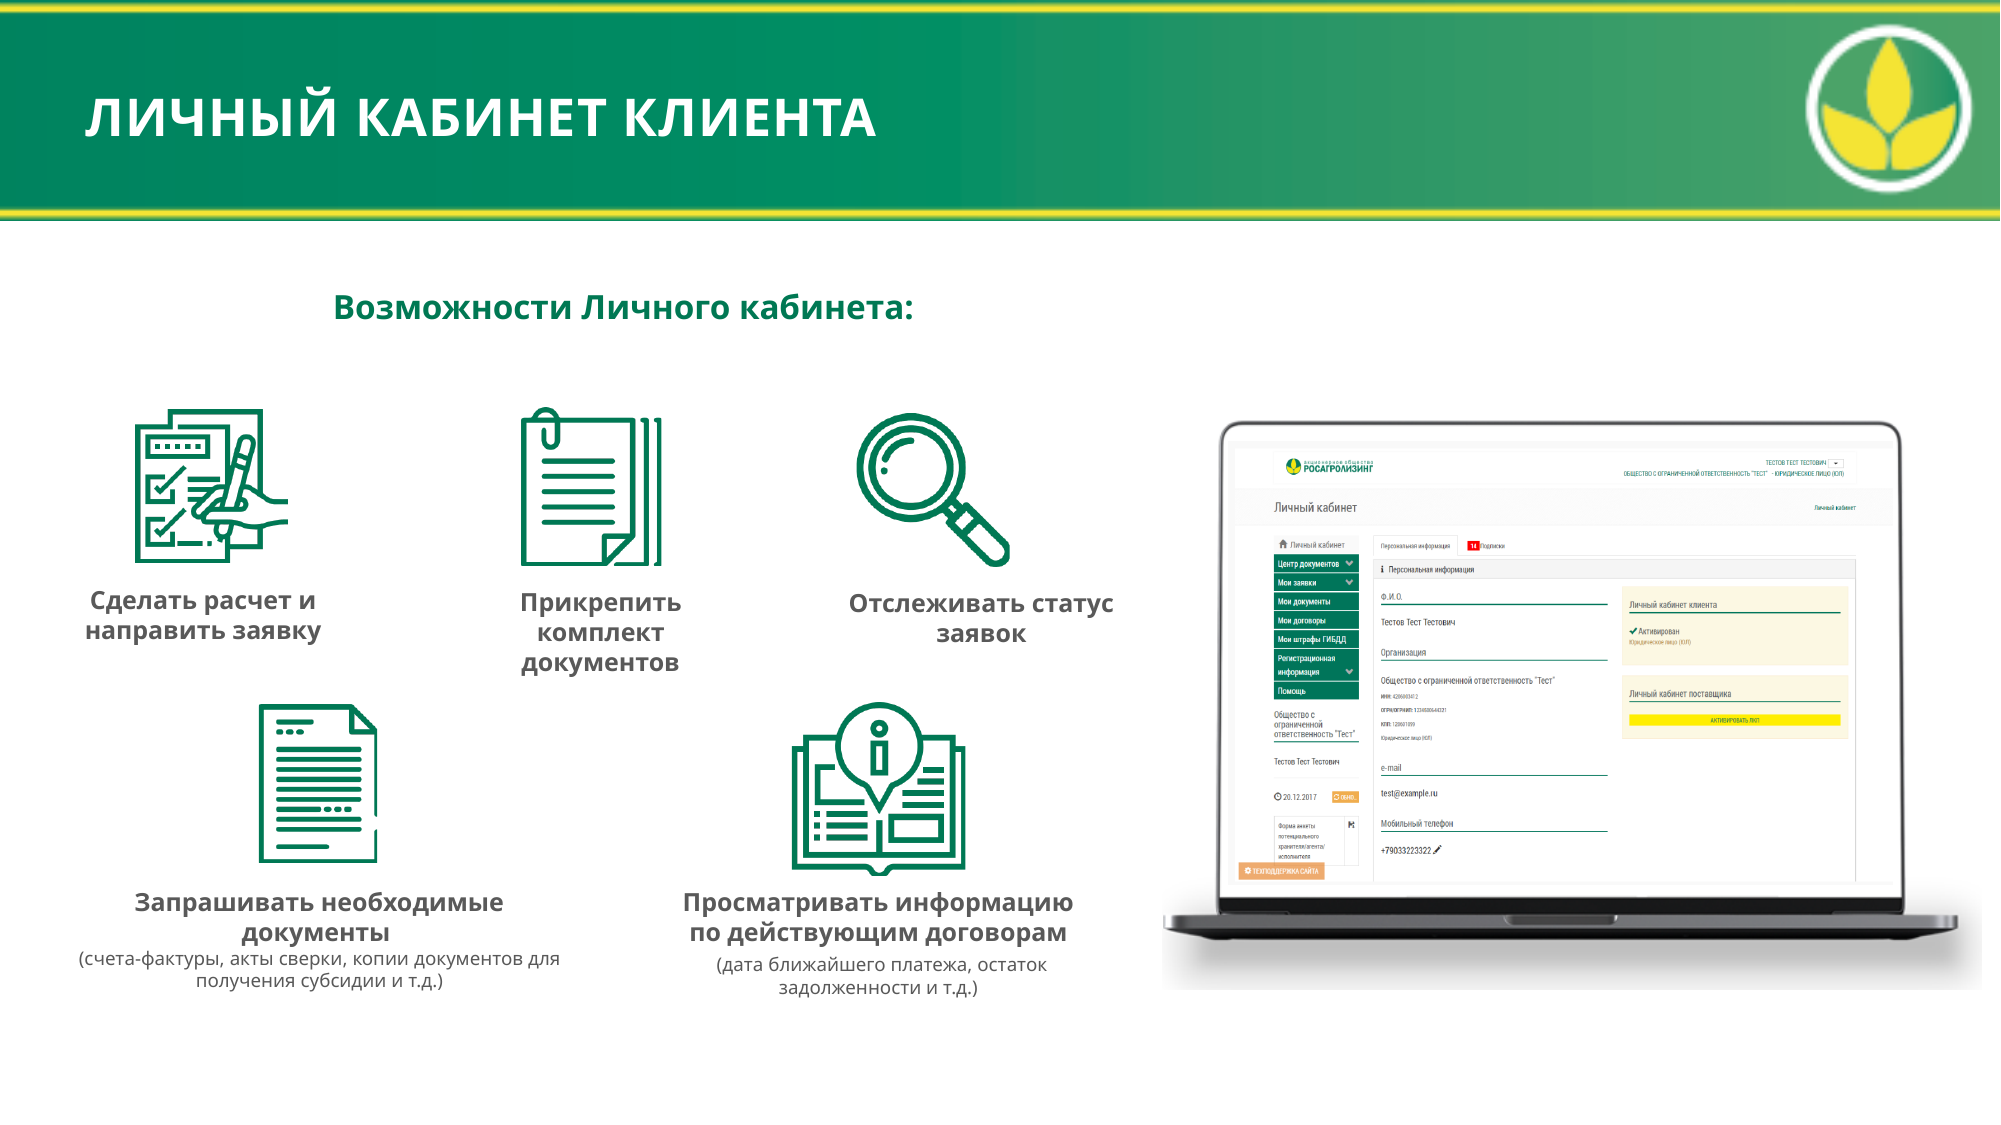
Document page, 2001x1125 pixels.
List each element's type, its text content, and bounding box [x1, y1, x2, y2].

picture [791, 702, 966, 876]
text_box Запрашивать необходимые документы (счета-фактуры, акты сверки, копии документов для получения субсидии и т.д.) [61, 878, 577, 999]
picture [0, 0, 2000, 221]
picture [134, 409, 288, 563]
picture [856, 413, 1010, 567]
text_box Возможности Личного кабинета: [318, 258, 1253, 334]
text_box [1162, 407, 1982, 990]
text_box Отслеживать статус заявок [822, 580, 1141, 655]
picture [520, 407, 662, 566]
text_box Сделать расчет и направить заявку [29, 577, 378, 652]
text_box Прикрепить комплект документов [450, 578, 751, 684]
picture [258, 704, 378, 863]
text_box Просматривать информацию по действующим договорам (дата ближайшего платежа, остаток задолженности и т.д.) [661, 878, 1096, 1006]
